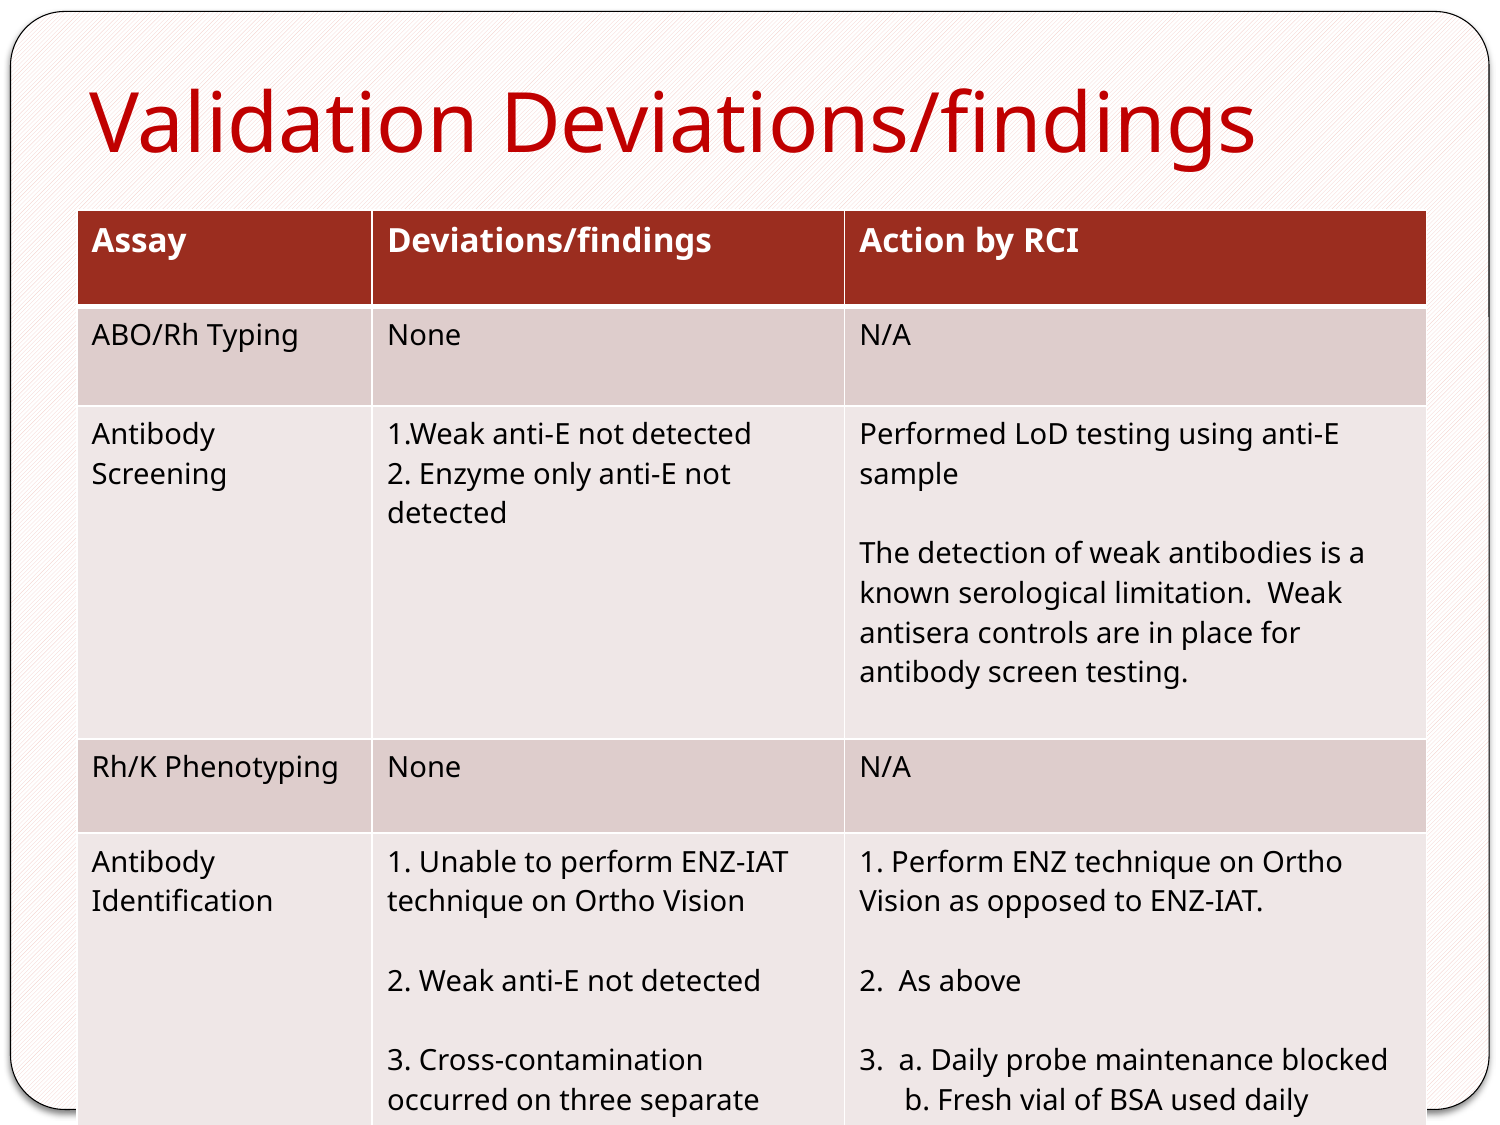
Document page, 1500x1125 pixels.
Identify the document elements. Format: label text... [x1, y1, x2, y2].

table_cell None [373, 309, 844, 405]
table_header Assay [78, 211, 371, 304]
table_cell Antibody Identification [78, 834, 371, 1125]
table_header Action by RCI [845, 211, 1426, 304]
table_cell Performed LoD testing using anti-E sample The detection of weak antibodies is a known serological limitation. Weak antisera controls are in place for antibody screen testing. [845, 407, 1426, 738]
table_cell Rh/K Phenotyping [78, 740, 371, 832]
table_cell Antibody Screening [78, 407, 371, 738]
table_cell N/A [845, 740, 1426, 832]
table_cell None [373, 740, 844, 832]
title Validation Deviations/findings [75, 45, 1425, 185]
table_cell 1. Perform ENZ technique on Ortho Vision as opposed to ENZ-IAT. 2. As above 3. a. Daily probe maintenance blocked b. Fresh vial of BSA used daily c. Vials of reagent cells are numbered to avoid potential carryover [845, 834, 1426, 1125]
table_cell 1. Unable to perform ENZ-IAT technique on Ortho Vision 2. Weak anti-E not detected 3. Cross-contamination occurred on three separate occasions [373, 834, 844, 1125]
table_cell 1.Weak anti-E not detected 2. Enzyme only anti-E not detected [373, 407, 844, 738]
table_cell ABO/Rh Typing [78, 309, 371, 405]
table_header Deviations/findings [373, 211, 844, 304]
table_cell N/A [845, 309, 1426, 405]
